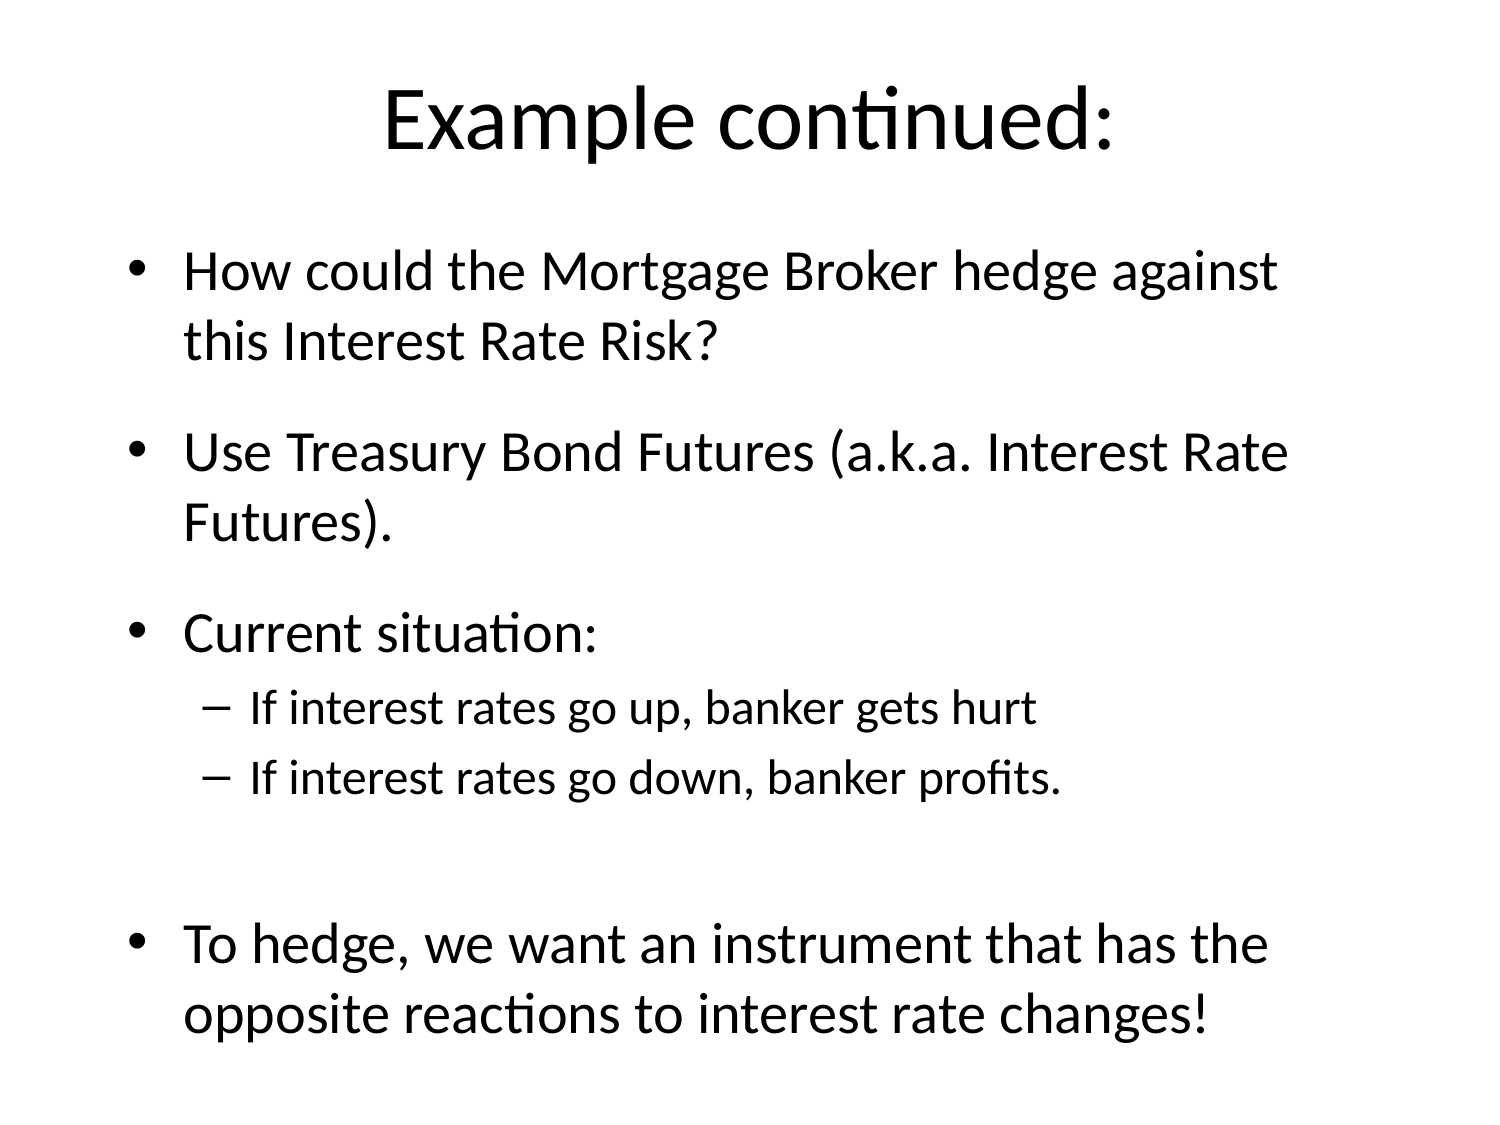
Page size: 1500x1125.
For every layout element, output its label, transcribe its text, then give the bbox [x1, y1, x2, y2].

list How could the Mortgage Broker hedge against this Interest Rate Risk? Use Treasury Bond Futures (a.k.a. Interest Rate Futures). Current situation: If interest rates go up, banker gets hurt If interest rates go down, banker profits. To hedge, we want an instrument that has the opposite reactions to interest rate changes! [112, 224, 1388, 1063]
title Example continued: [112, 37, 1388, 188]
